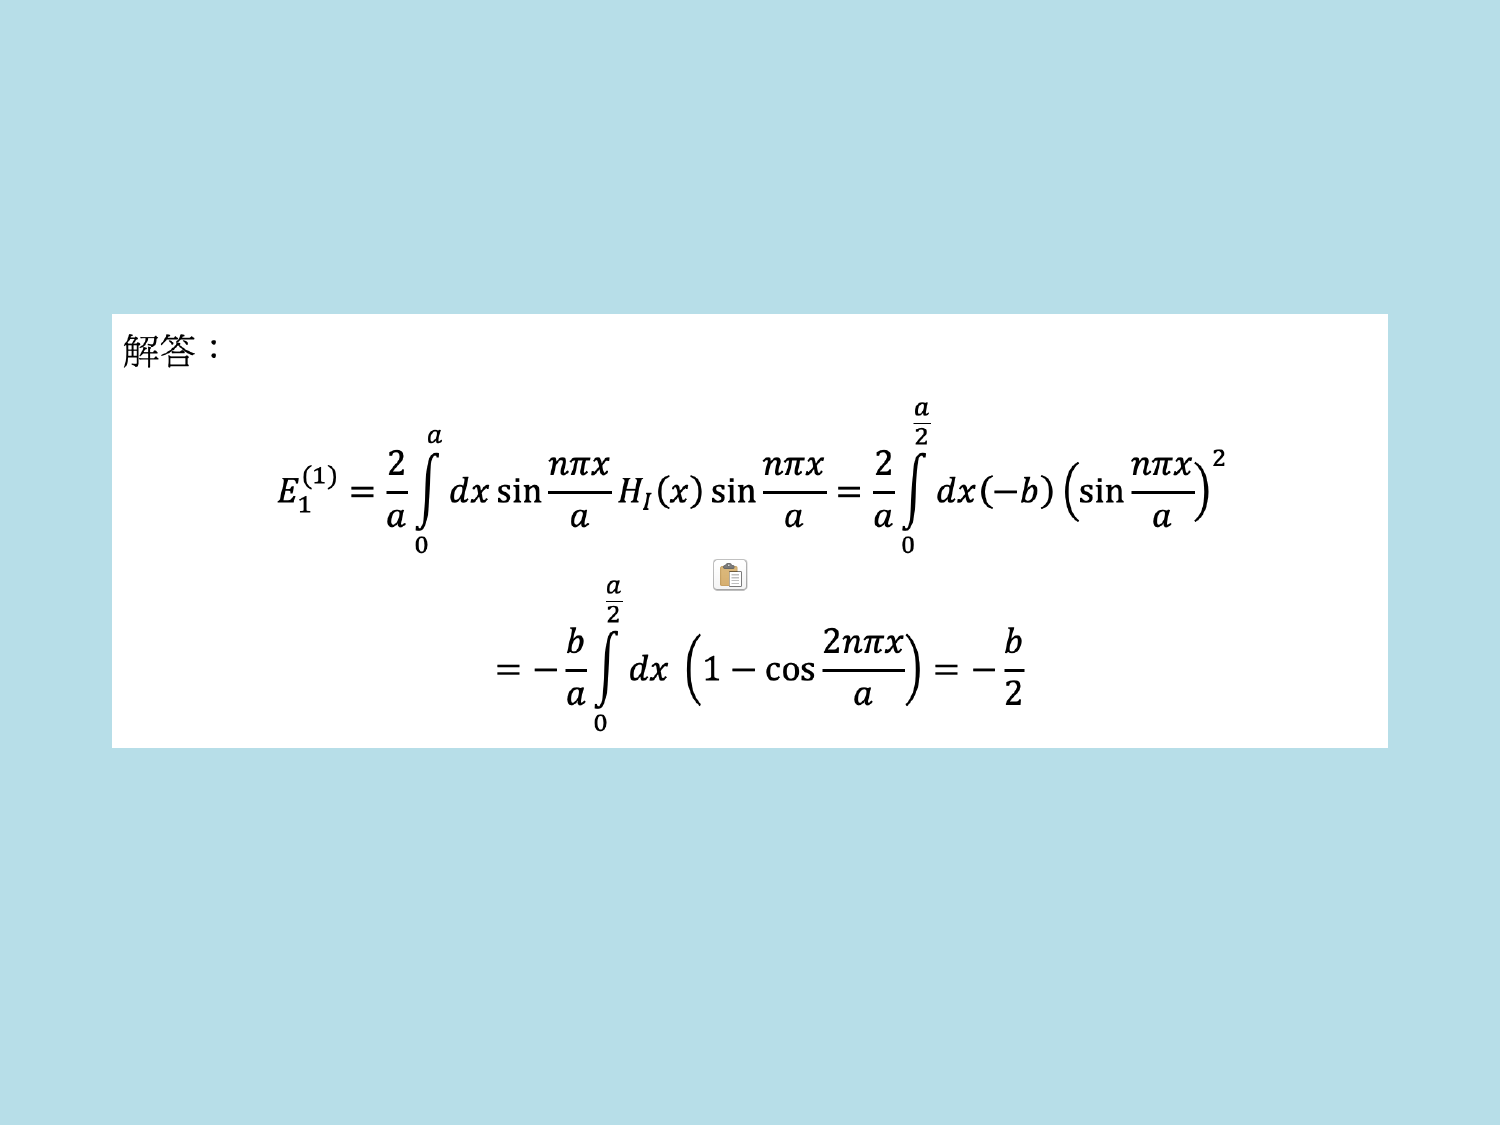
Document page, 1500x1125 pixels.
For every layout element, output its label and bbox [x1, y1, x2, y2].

picture [112, 314, 1388, 748]
